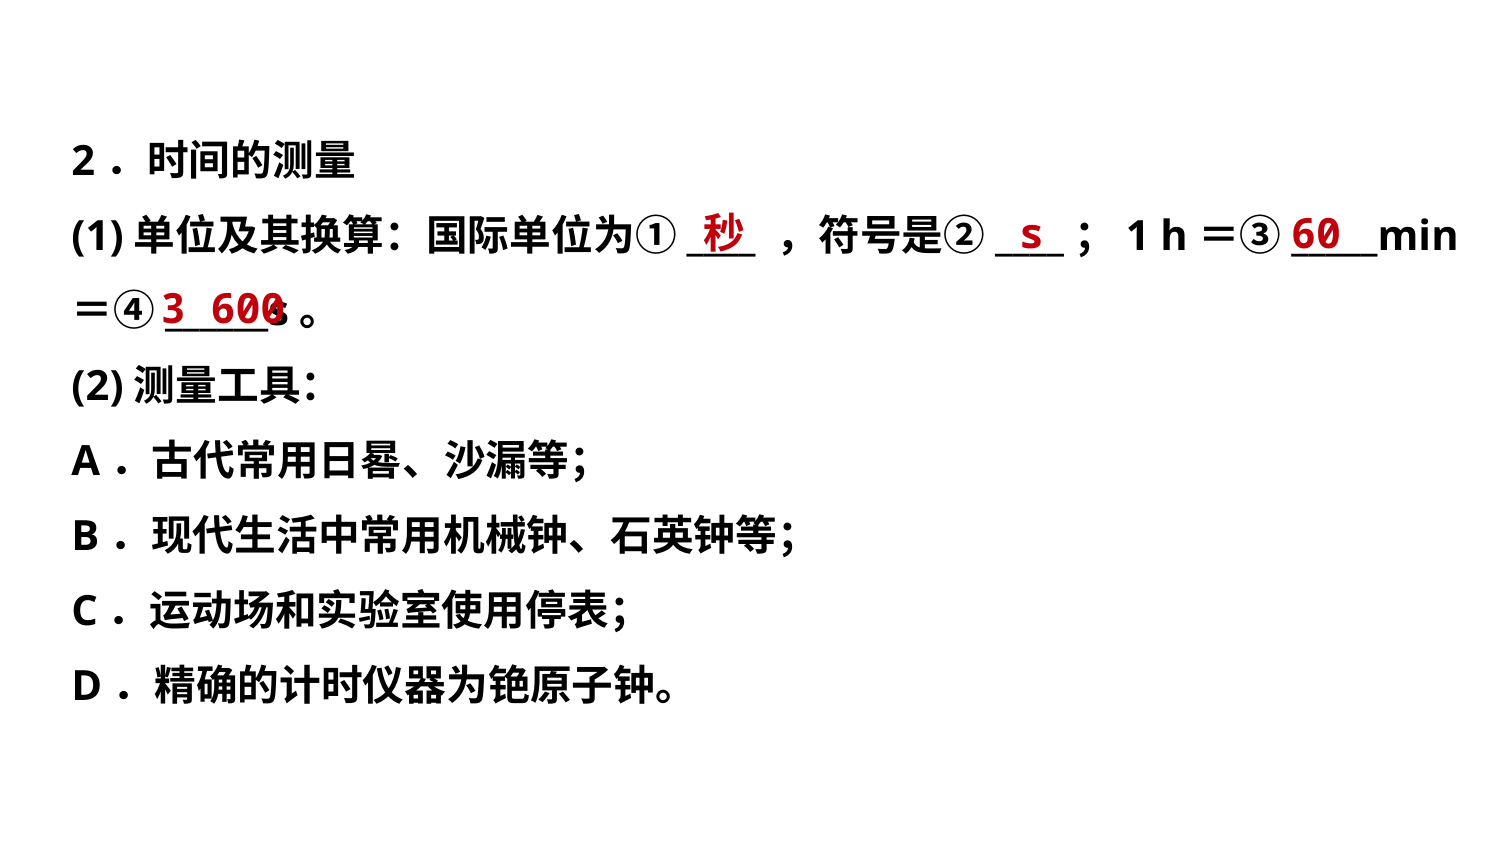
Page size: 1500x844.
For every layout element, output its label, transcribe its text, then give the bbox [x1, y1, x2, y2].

text_box s [943, 174, 1121, 264]
text_box 3 600 [94, 249, 352, 339]
text_box 秒 [626, 174, 804, 264]
text_box 60 [1207, 174, 1425, 264]
text_box 2．时间的测量 (1)单位及其换算：国际单位为①____ ，符号是②____；1 h＝③_____min ＝④______s。 (2)测量工具： A．古代常用日晷、沙漏等； B．现代生活中常用机械钟、石英钟等； C．运动场和实验室使用停表； D．精确的计时仪器为铯原子钟。 [56, 101, 1500, 716]
